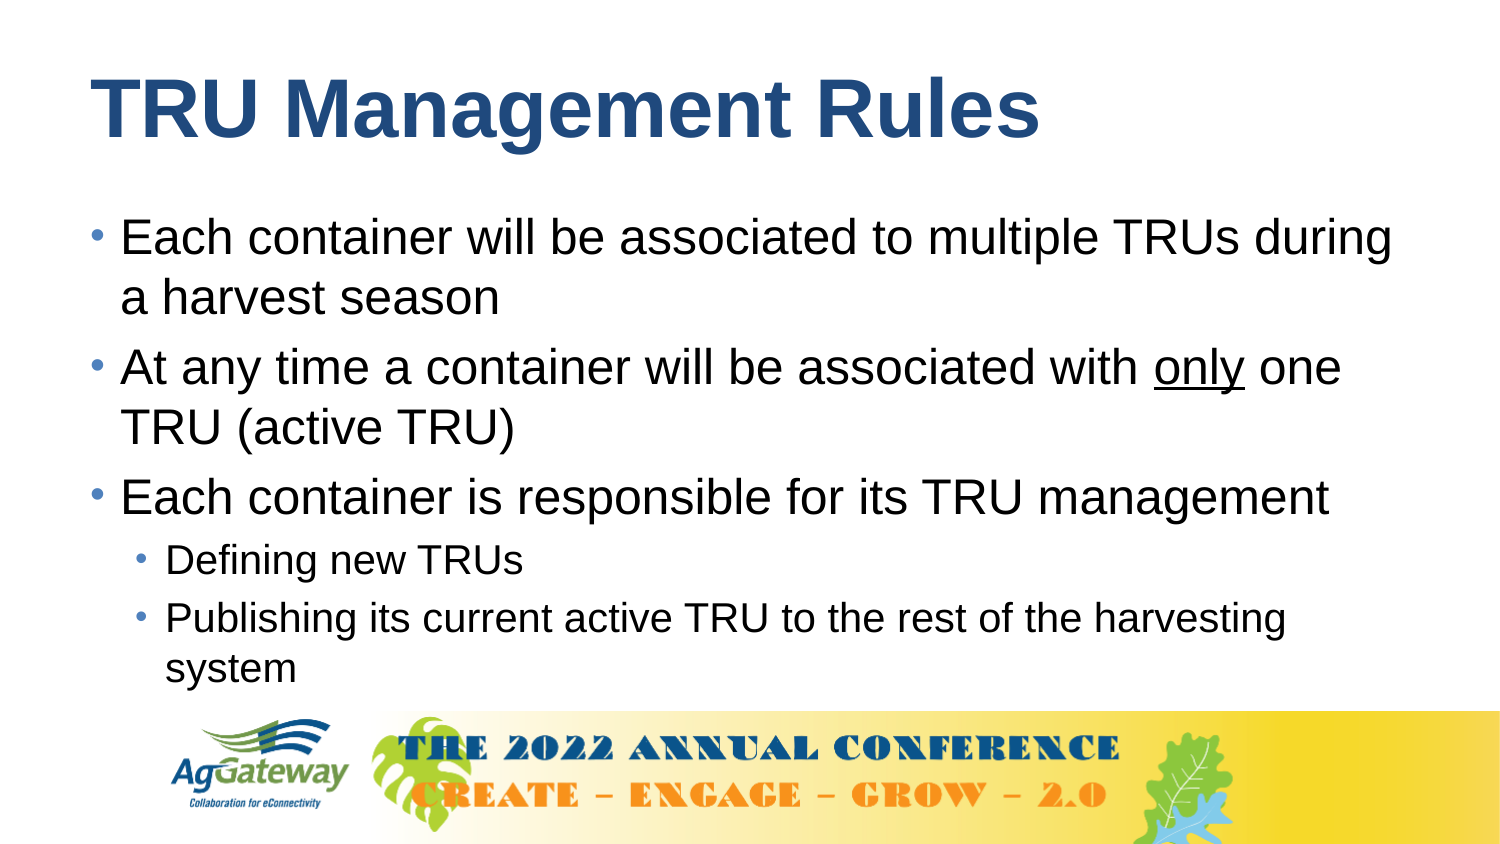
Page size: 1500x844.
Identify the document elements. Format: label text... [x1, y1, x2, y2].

title TRU Management Rules [75, 33, 1425, 175]
list Each container will be associated to multiple TRUs during a harvest season At any time a container will be associated with only one TRU (active TRU) Each container is responsible for its TRU management Defining new TRUs Publishing its current active TRU to the rest of the harvesting system [75, 196, 1425, 754]
picture [90, 711, 1500, 844]
